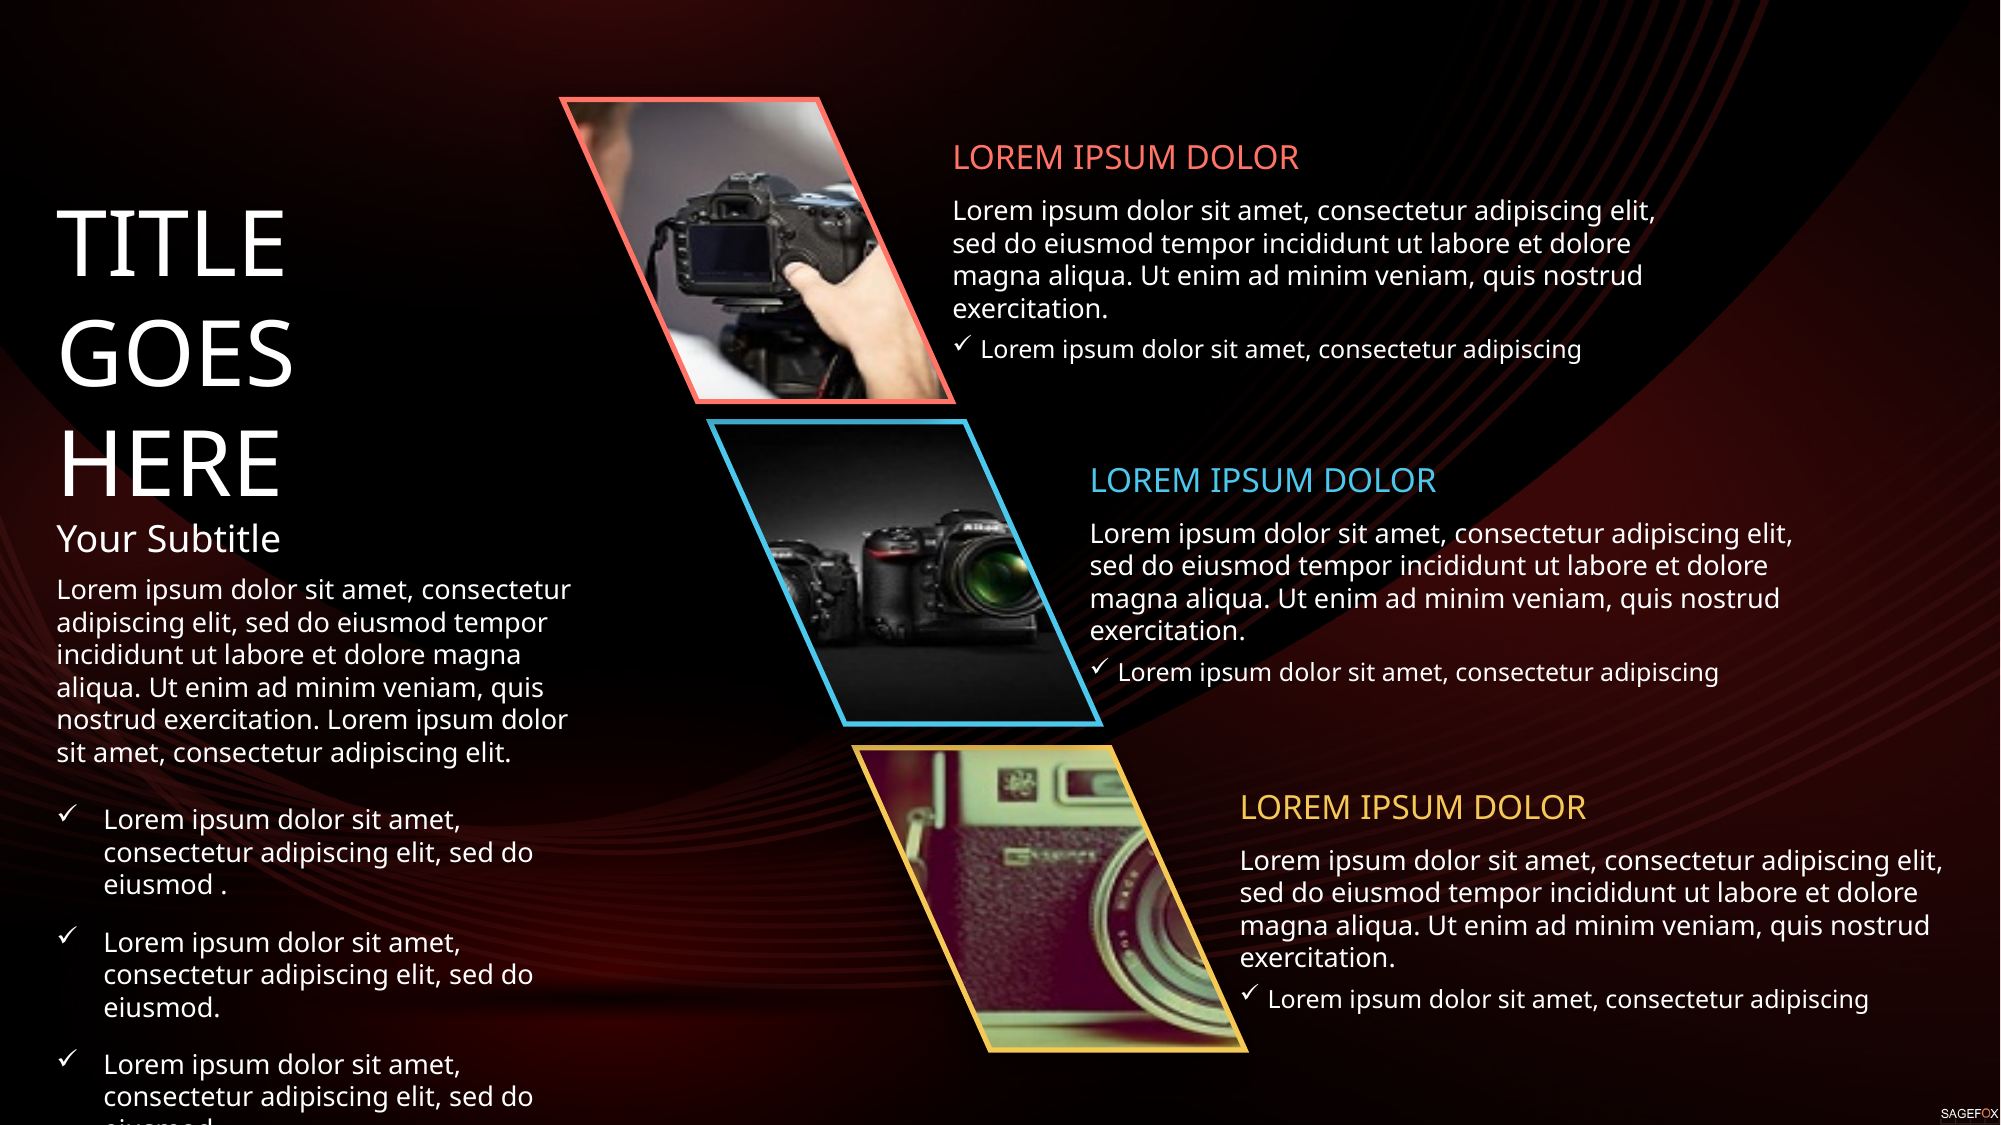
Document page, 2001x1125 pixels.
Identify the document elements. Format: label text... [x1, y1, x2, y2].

text_box Lorem ipsum dolor sit amet, consectetur adipiscing elit, sed do eiusmod tempor incididunt ut labore et dolore magna aliqua. Ut enim ad minim veniam, quis nostrud exercitation. Lorem ipsum dolor sit amet, consectetur adipiscing elit. Lorem ipsum dolor sit amet, consectetur adipiscing elit, sed do eiusmod . Lorem ipsum dolor sit amet, consectetur adipiscing elit, sed do eiusmod. Lorem ipsum dolor sit amet, consectetur adipiscing elit, sed do eiusmod. [41, 565, 588, 1125]
text_box [853, 746, 1082, 753]
text_box LOREM IPSUM DOLOR Lorem ipsum dolor sit amet, consectetur adipiscing elit, sed do eiusmod tempor incididunt ut labore et dolore magna aliqua. Ut enim ad minim veniam, quis nostrud exercitation. Lorem ipsum dolor sit amet, consectetur adipiscing [937, 128, 1700, 371]
text_box LOREM IPSUM DOLOR Lorem ipsum dolor sit amet, consectetur adipiscing elit, sed do eiusmod tempor incididunt ut labore et dolore magna aliqua. Ut enim ad minim veniam, quis nostrud exercitation. Lorem ipsum dolor sit amet, consectetur adipiscing [1074, 451, 1838, 694]
text_box [715, 420, 1102, 725]
text_box LOREM IPSUM DOLOR Lorem ipsum dolor sit amet, consectetur adipiscing elit, sed do eiusmod tempor incididunt ut labore et dolore magna aliqua. Ut enim ad minim veniam, quis nostrud exercitation. Lorem ipsum dolor sit amet, consectetur adipiscing [1224, 778, 1988, 1021]
text_box TITLE GOES HERE Your Subtitle [41, 177, 557, 565]
text_box [859, 746, 1247, 1051]
text_box [560, 98, 955, 403]
picture [0, 0, 2001, 1125]
text_box [709, 420, 938, 430]
